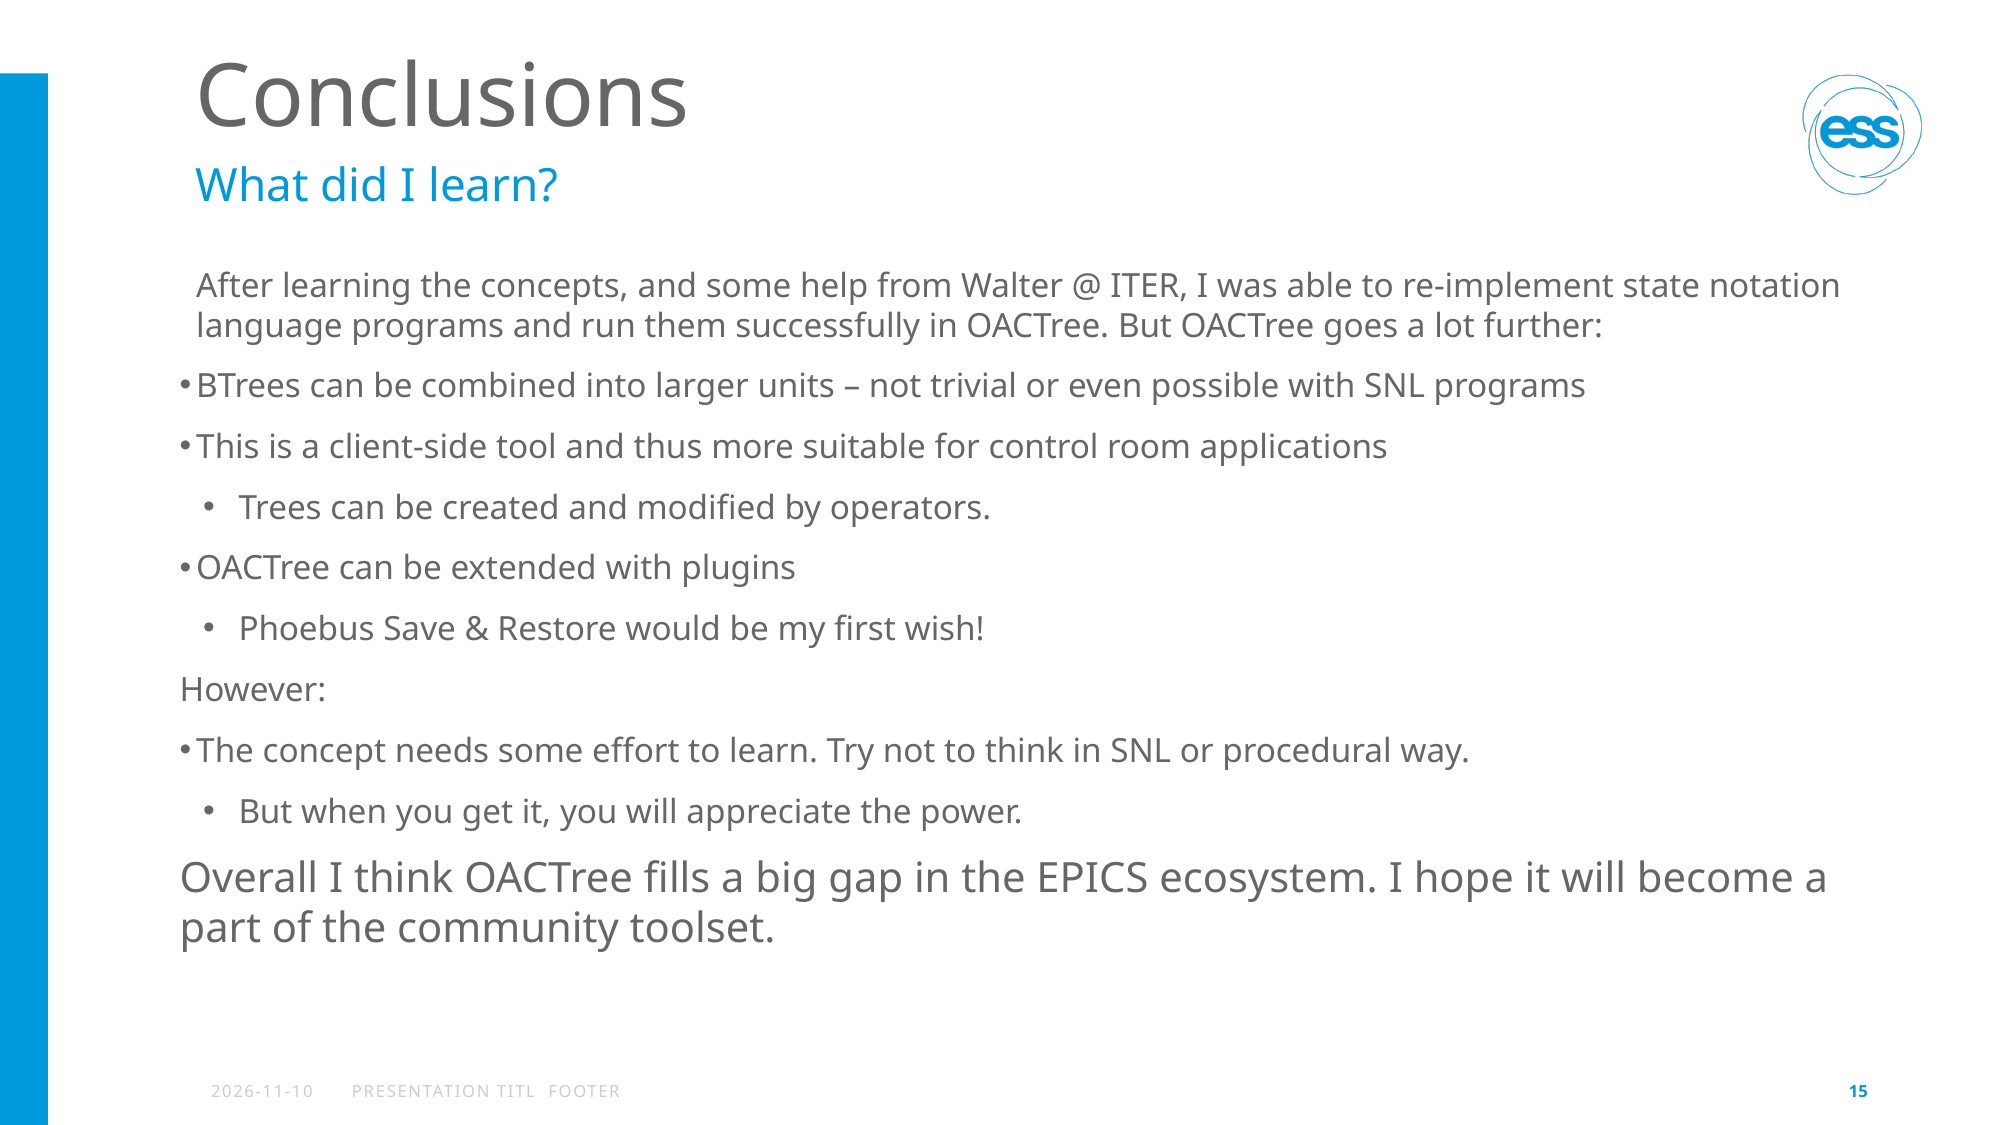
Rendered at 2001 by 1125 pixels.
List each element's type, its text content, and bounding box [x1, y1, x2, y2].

list After learning the concepts, and some help from Walter @ ITER, I was able to re-implement state notation language programs and run them successfully in OACTree. But OACTree goes a lot further: BTrees can be combined into larger units – not trivial or even possible with SNL programs This is a client-side tool and thus more suitable for control room applications Trees can be created and modified by operators. OACTree can be extended with plugins Phoebus Save & Restore would be my first wish! However: The concept needs some effort to learn. Try not to think in SNL or procedural way. But when you get it, you will appreciate the power. Overall I think OACTree fills a big gap in the EPICS ecosystem. I hope it will become a part of the community toolset. [179, 256, 1883, 1039]
title Conclusions [181, 43, 1717, 152]
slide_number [196, 1062, 333, 1123]
slide_number 15 [1432, 1062, 1883, 1123]
list What did I learn? [181, 152, 1717, 236]
footer PRESENTATION TITL FOOTER [336, 1062, 1046, 1123]
